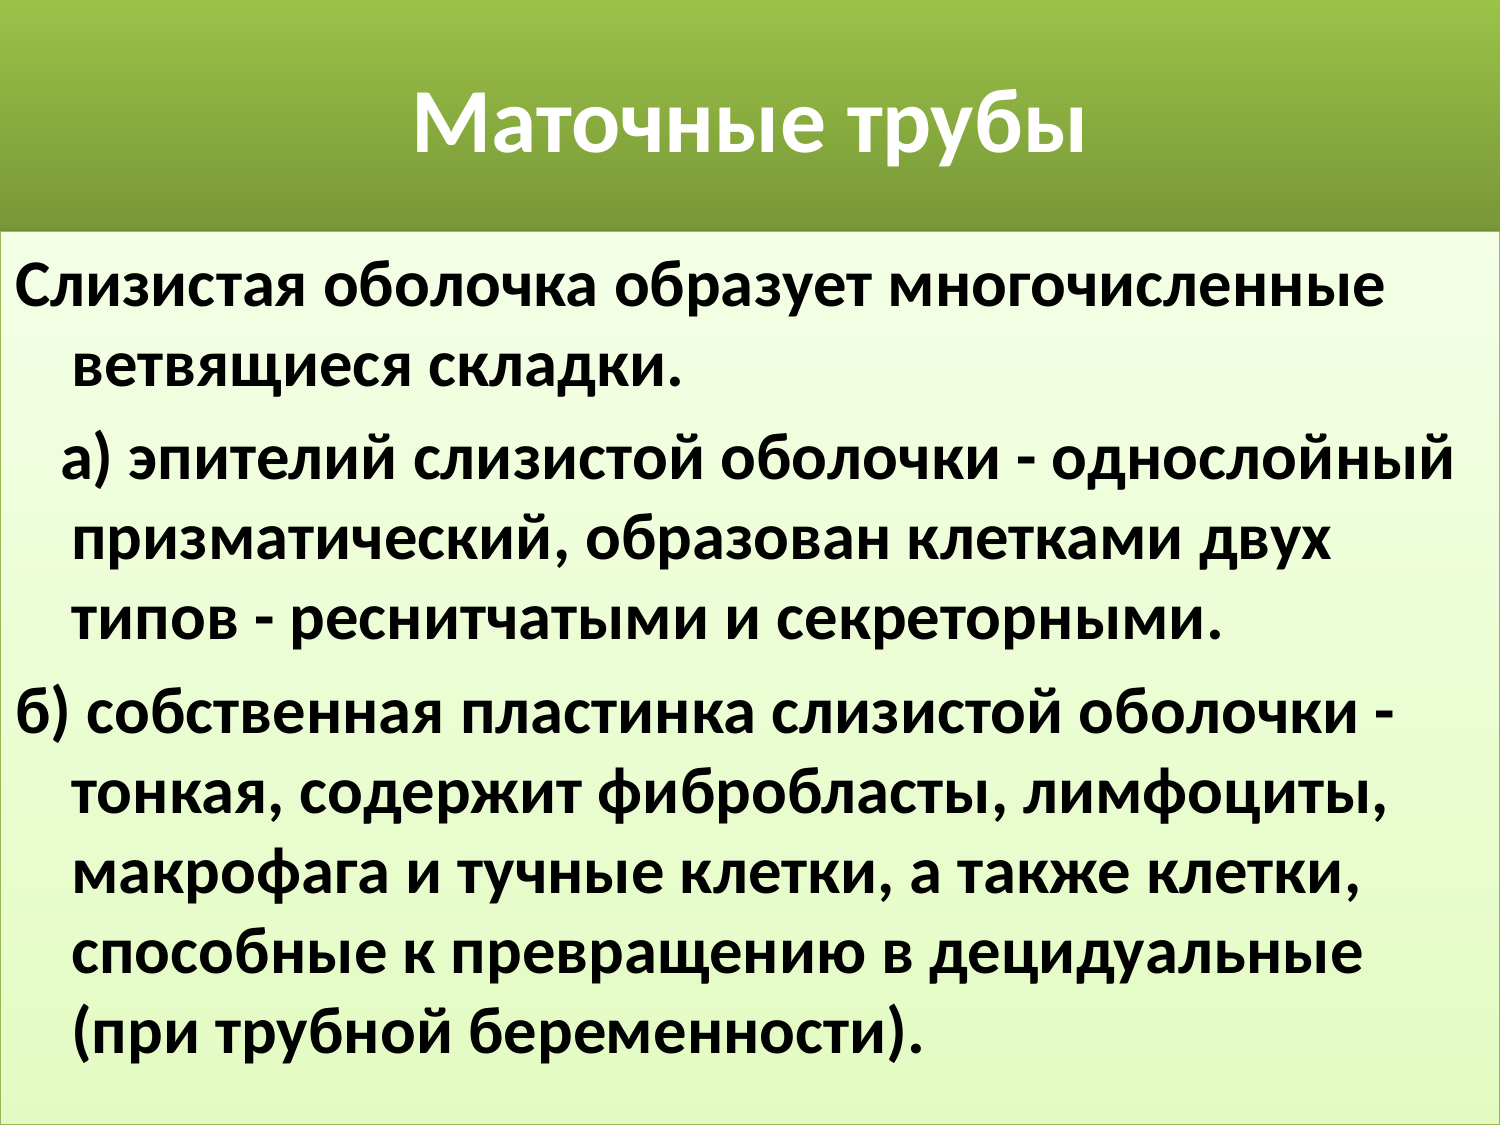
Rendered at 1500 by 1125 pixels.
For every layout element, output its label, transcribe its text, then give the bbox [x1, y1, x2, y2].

list Слизистая оболочка образует многочисленные ветвящиеся складки. а) эпителий слизистой оболочки - однослойный призматический, образован клетками двух типов - реснитчатыми и секреторными. б) собственная пластинка слизистой оболочки - тонкая, содержит фибробласты, лимфоциты, макрофага и тучные клетки, а также клетки, способные к превращению в децидуальные (при трубной беременности). [0, 231, 1500, 1125]
title Маточные трубы [0, 0, 1500, 230]
